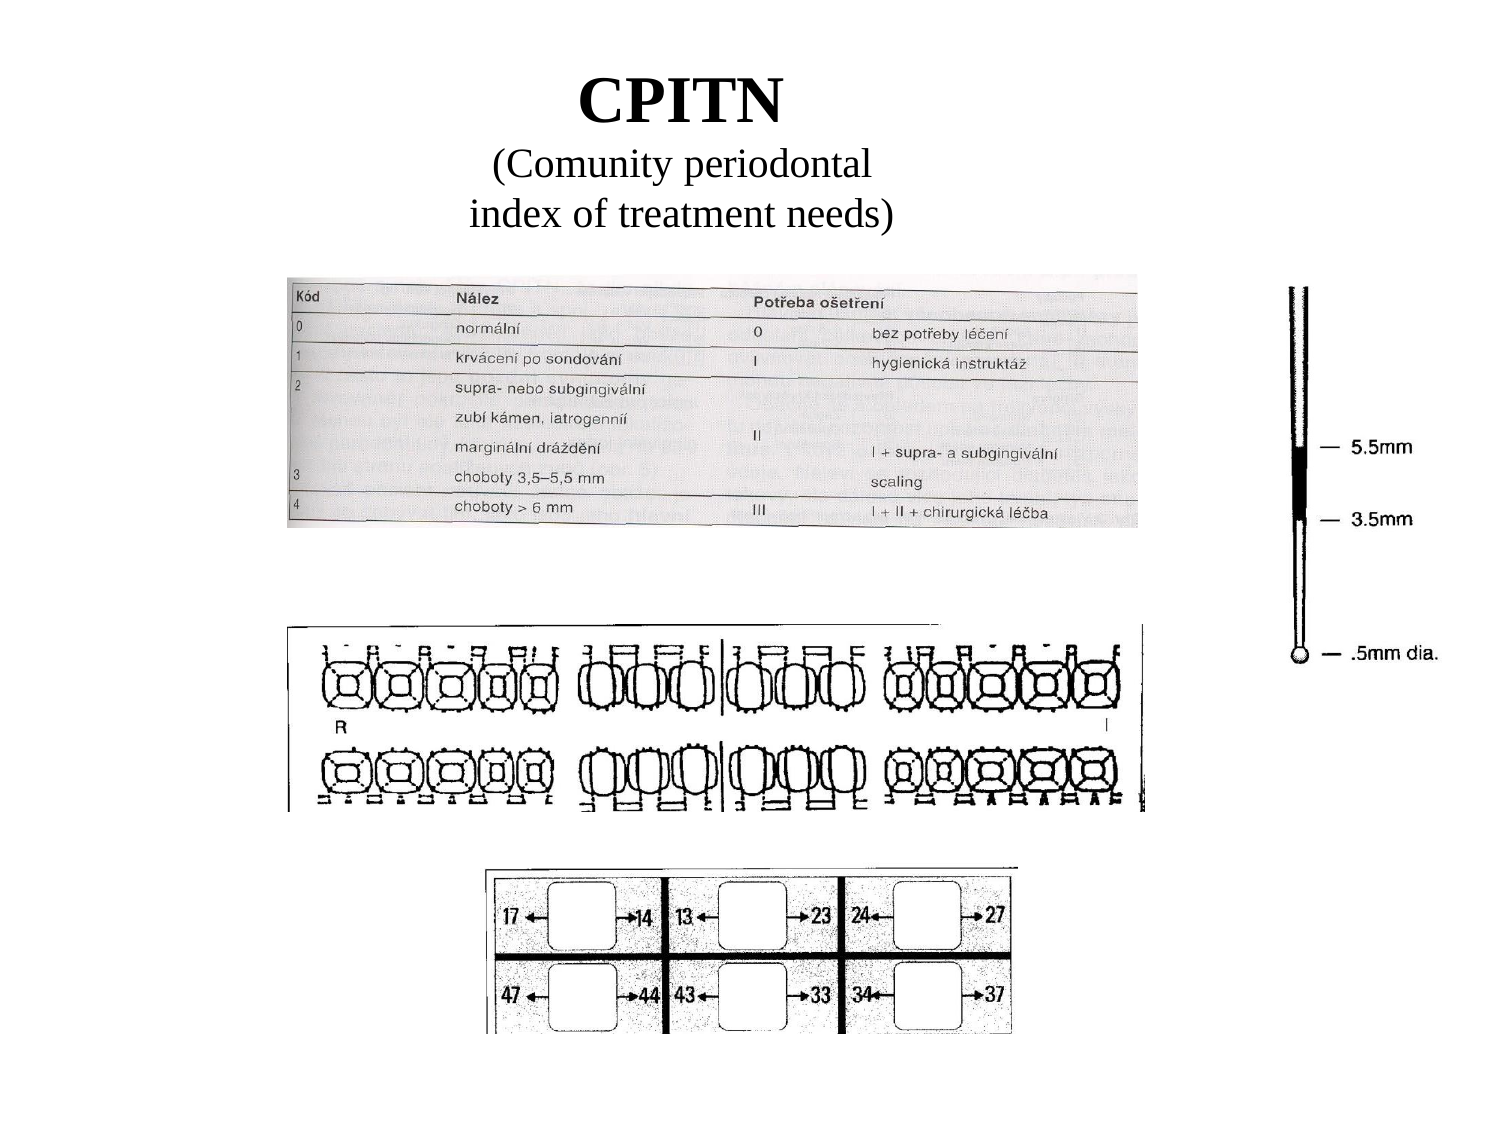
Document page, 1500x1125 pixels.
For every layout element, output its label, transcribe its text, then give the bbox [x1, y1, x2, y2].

title CPITN (Comunity periodontal index of treatment needs) [467, 53, 896, 244]
picture [480, 862, 1019, 1035]
picture [287, 624, 1145, 813]
picture [1286, 280, 1442, 668]
picture [287, 274, 1139, 529]
